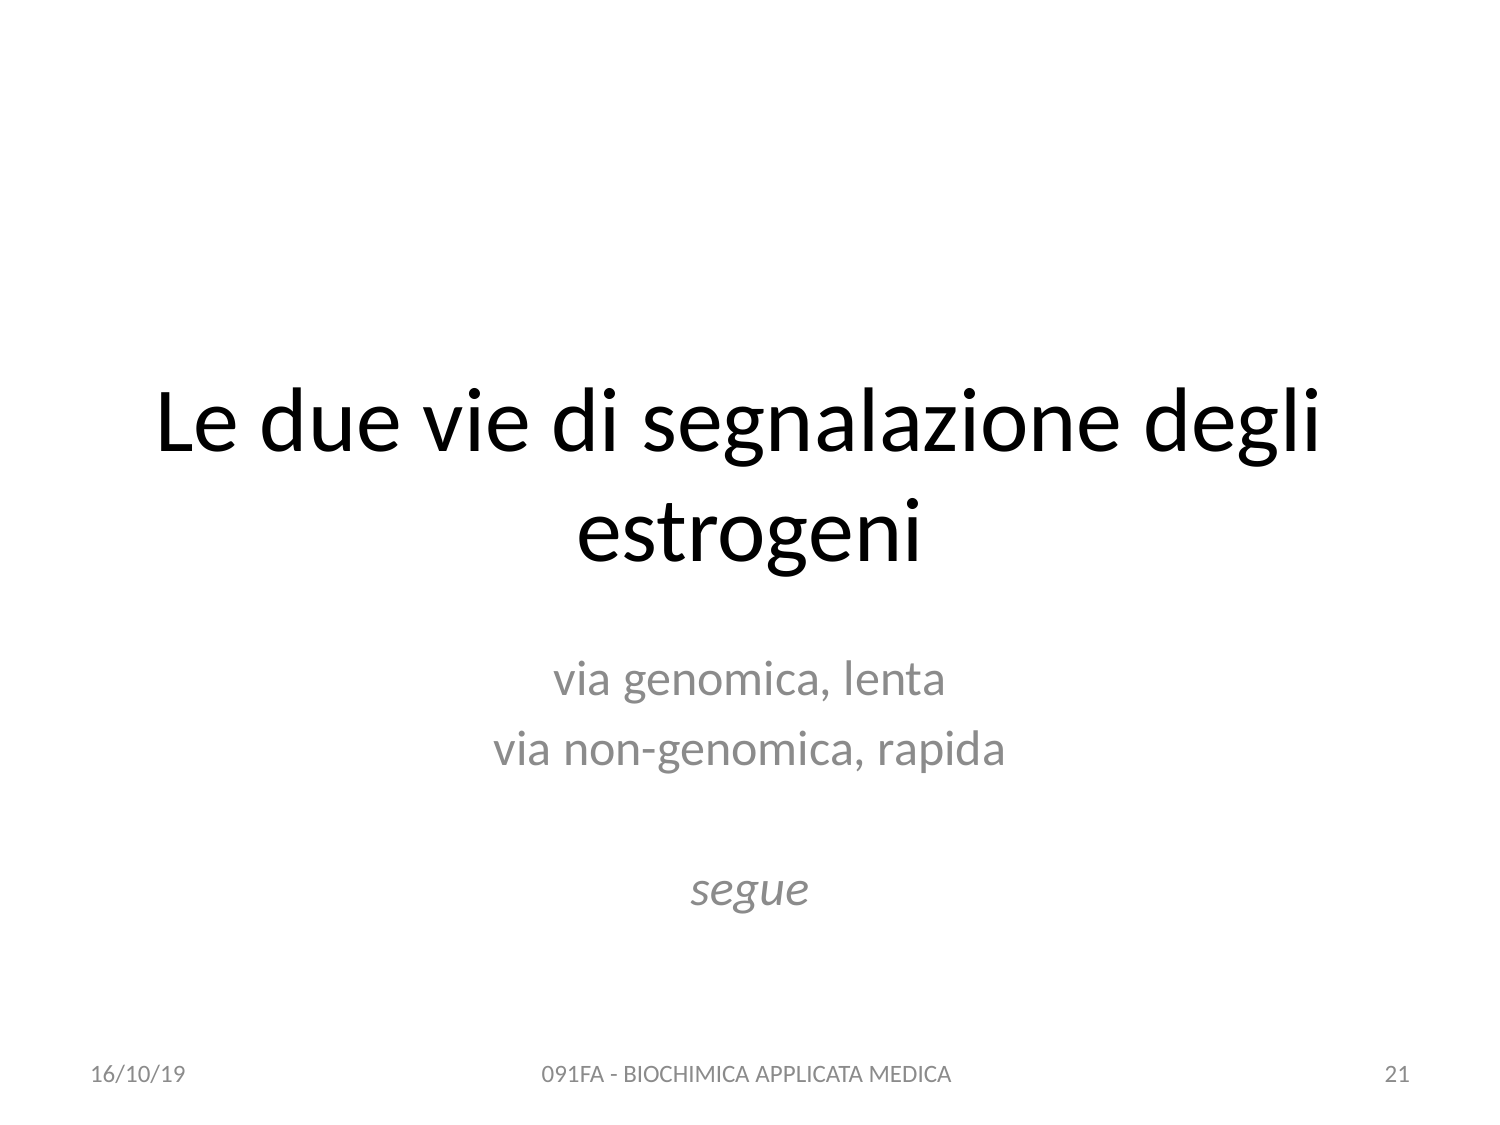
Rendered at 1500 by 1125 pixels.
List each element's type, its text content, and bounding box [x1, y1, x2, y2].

title Le due vie di segnalazione degli estrogeni [112, 349, 1388, 591]
slide_number 21 [1074, 1042, 1425, 1103]
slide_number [75, 1042, 425, 1103]
footer 091FA - BIOCHIMICA APPLICATA MEDICA [512, 1042, 988, 1103]
subtitle via genomica, lenta via non-genomica, rapida segue [225, 637, 1275, 925]
